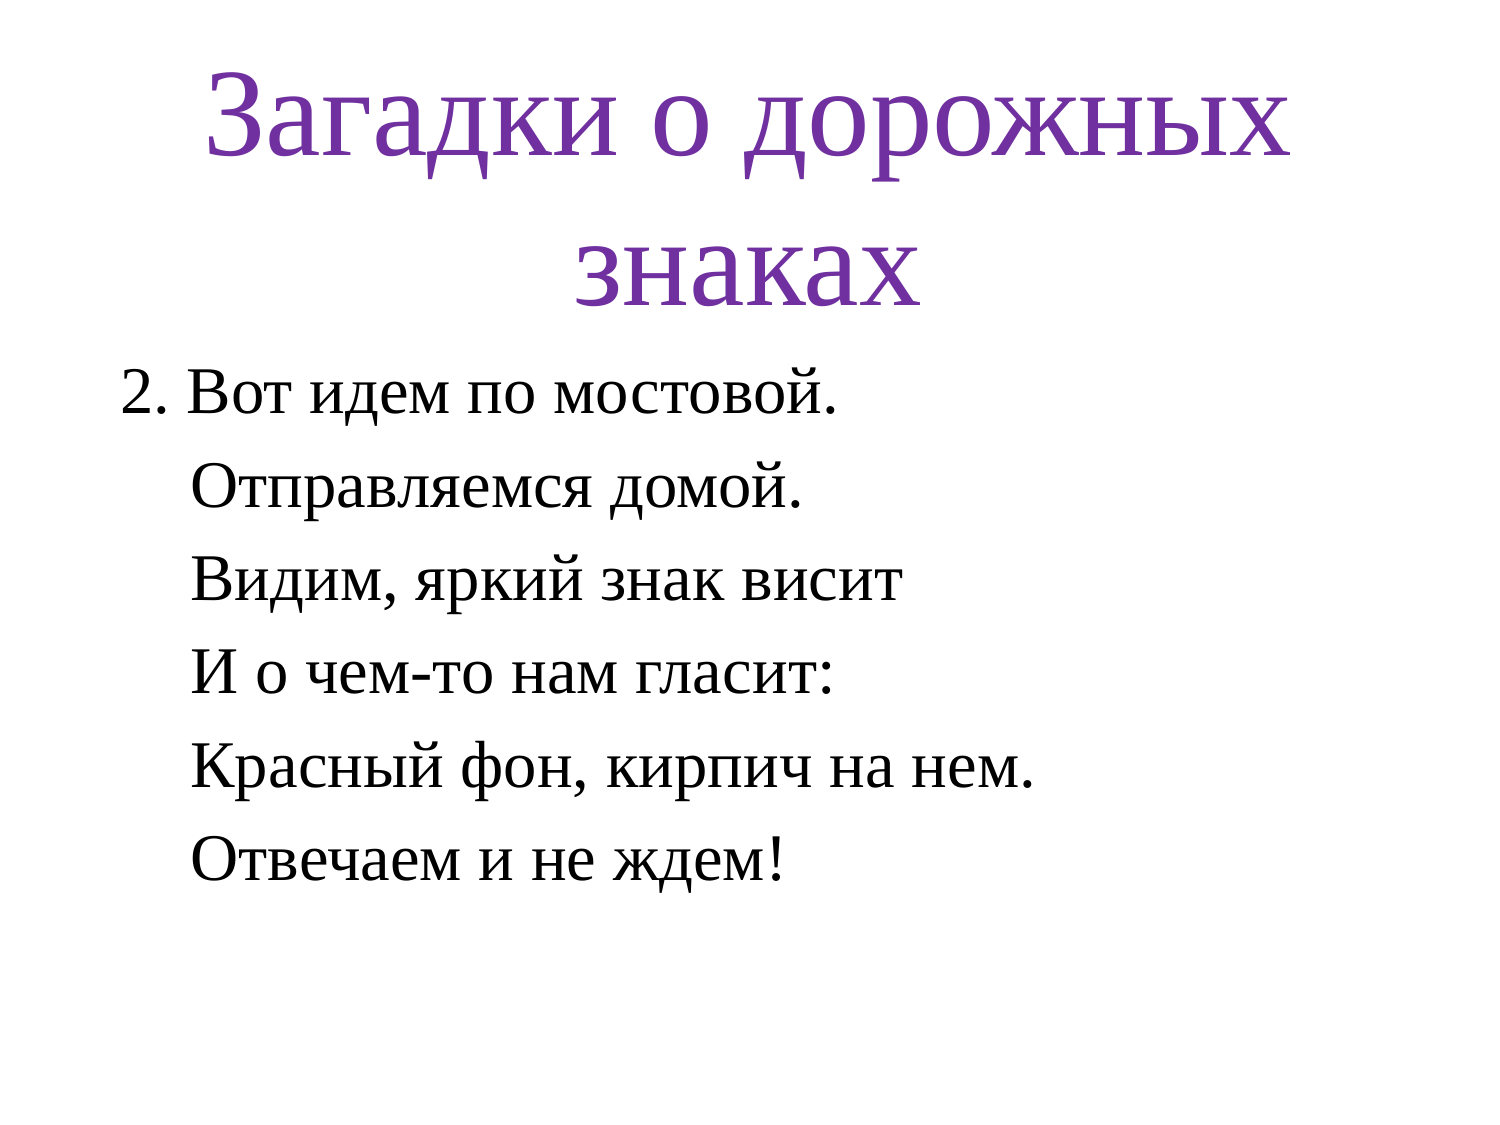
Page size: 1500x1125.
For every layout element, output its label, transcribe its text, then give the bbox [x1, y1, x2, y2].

list 2. Вот идем по мостовой. Отправляемся домой. Видим, яркий знак висит И о чем-то нам гласит: Красный фон, кирпич на нем. Отвечаем и не ждем! [75, 339, 1395, 1005]
title Загадки о дорожных знаках [70, 45, 1425, 317]
